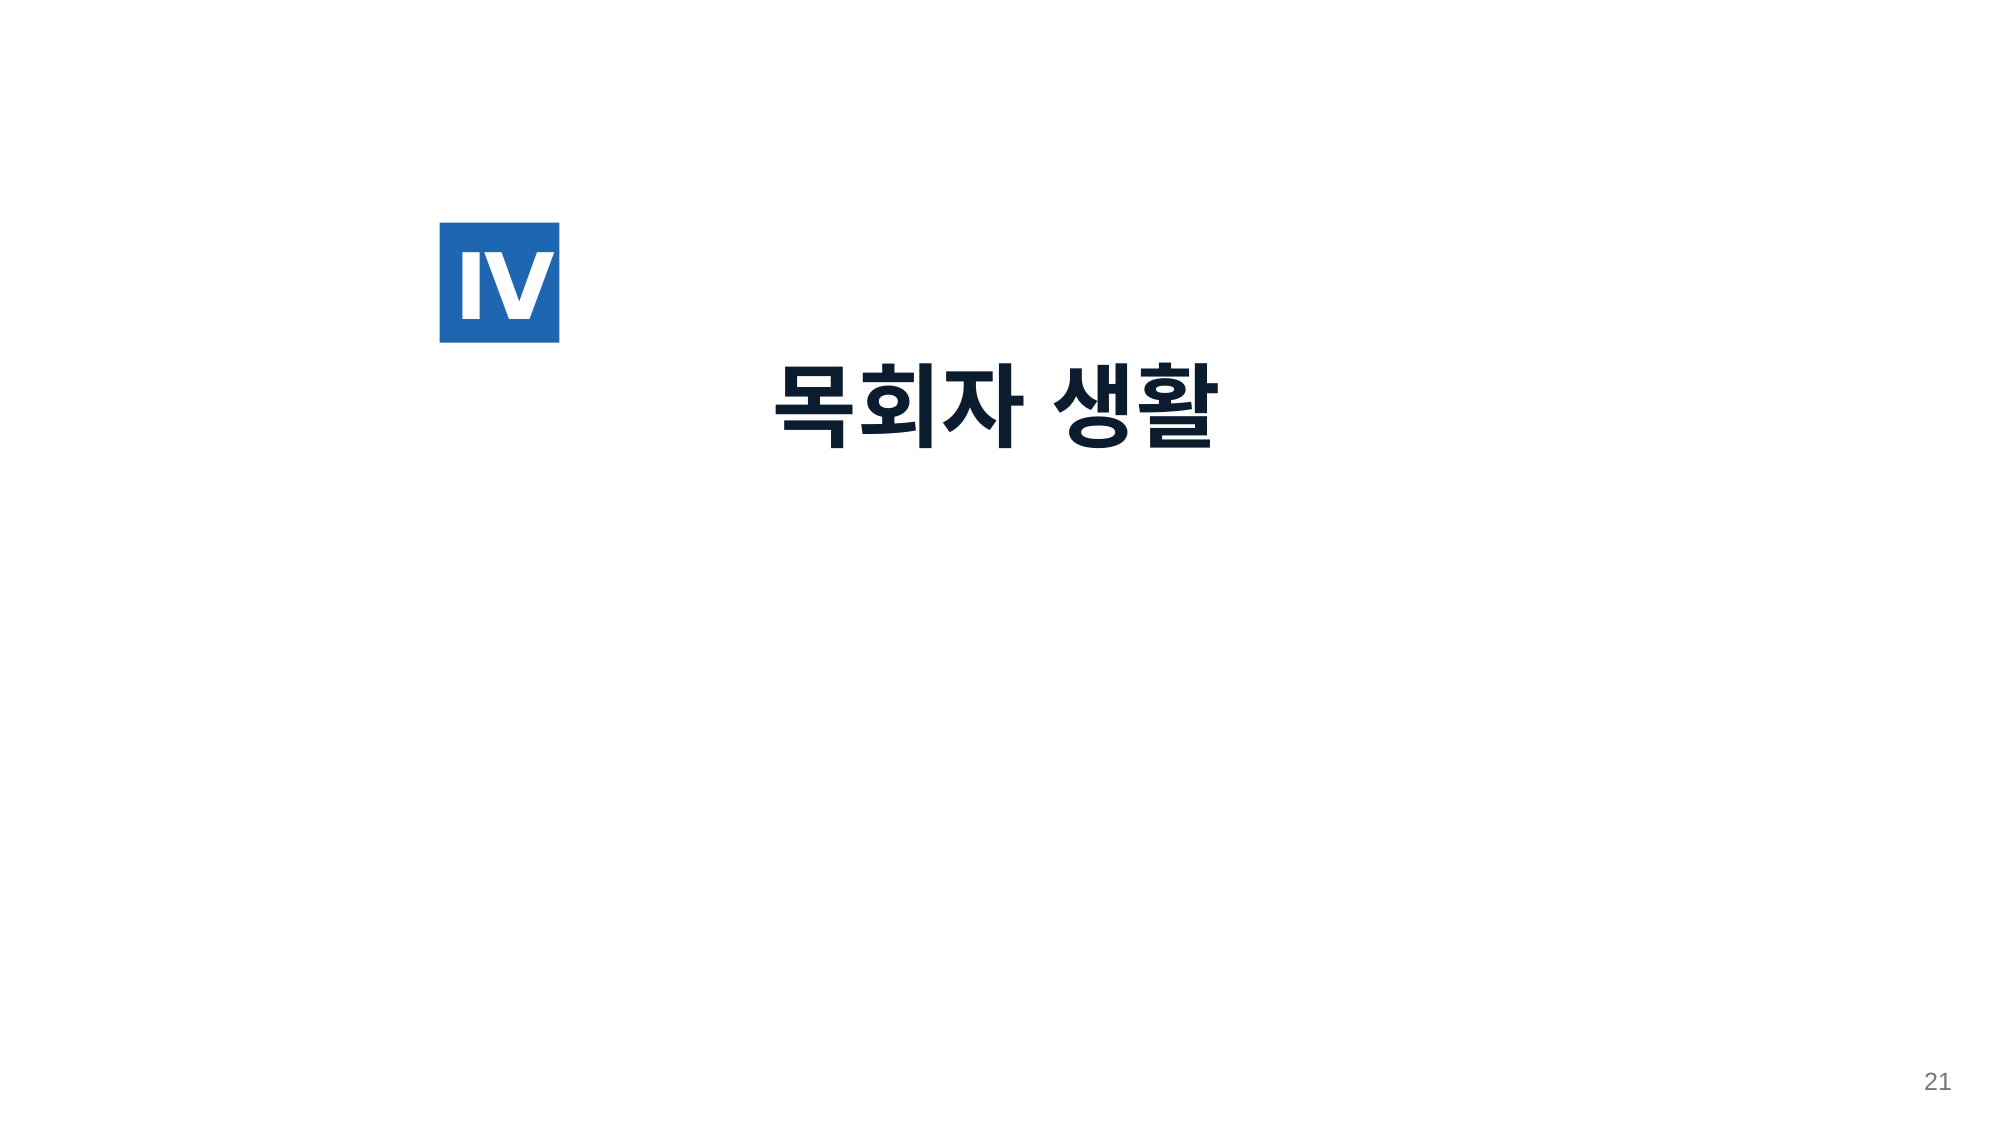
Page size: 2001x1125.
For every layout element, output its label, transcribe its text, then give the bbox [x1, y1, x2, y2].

text_box 목회자 생활 [601, 286, 1393, 639]
text_box Ⅳ [439, 222, 561, 344]
